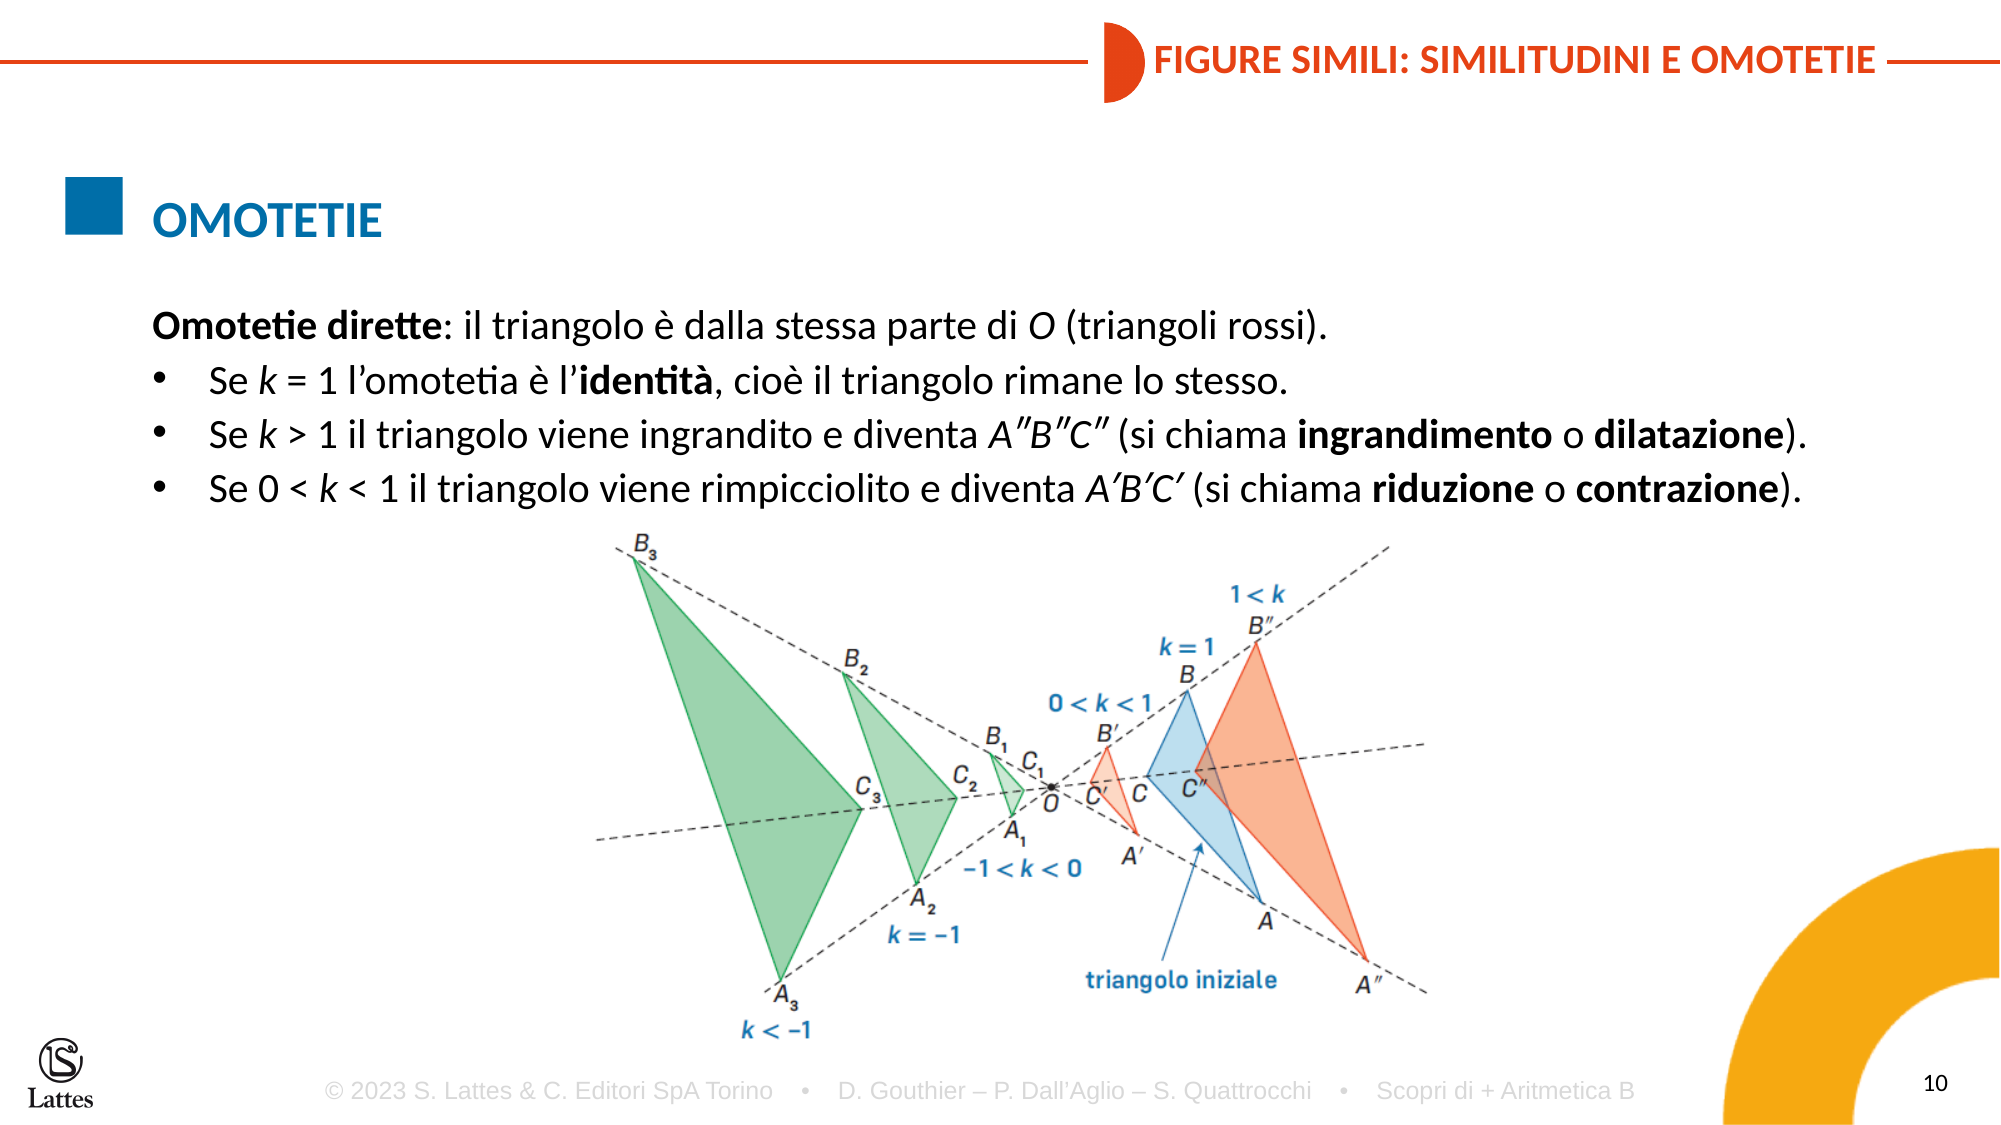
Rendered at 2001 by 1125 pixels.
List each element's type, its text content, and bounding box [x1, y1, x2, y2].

text_box OMOTETIE [137, 182, 1455, 259]
picture [1104, 22, 1145, 103]
picture [27, 1037, 93, 1108]
text_box Omotetie dirette: il triangolo è dalla stessa parte di O (triangoli rossi). Se k = 1 l’omotetia è l’identità, cioè il triangolo rimane lo stesso. Se k > 1 il triangolo viene ingrandito e diventa A″B″C″ (si chiama ingrandimento o dilatazione). Se 0 < k < 1 il triangolo viene rimpicciolito e diventa A′B′C′ (si chiama riduzione o contrazione). [137, 290, 1899, 550]
picture [1724, 848, 2001, 1125]
picture [552, 514, 1448, 1051]
text_box [65, 177, 123, 235]
